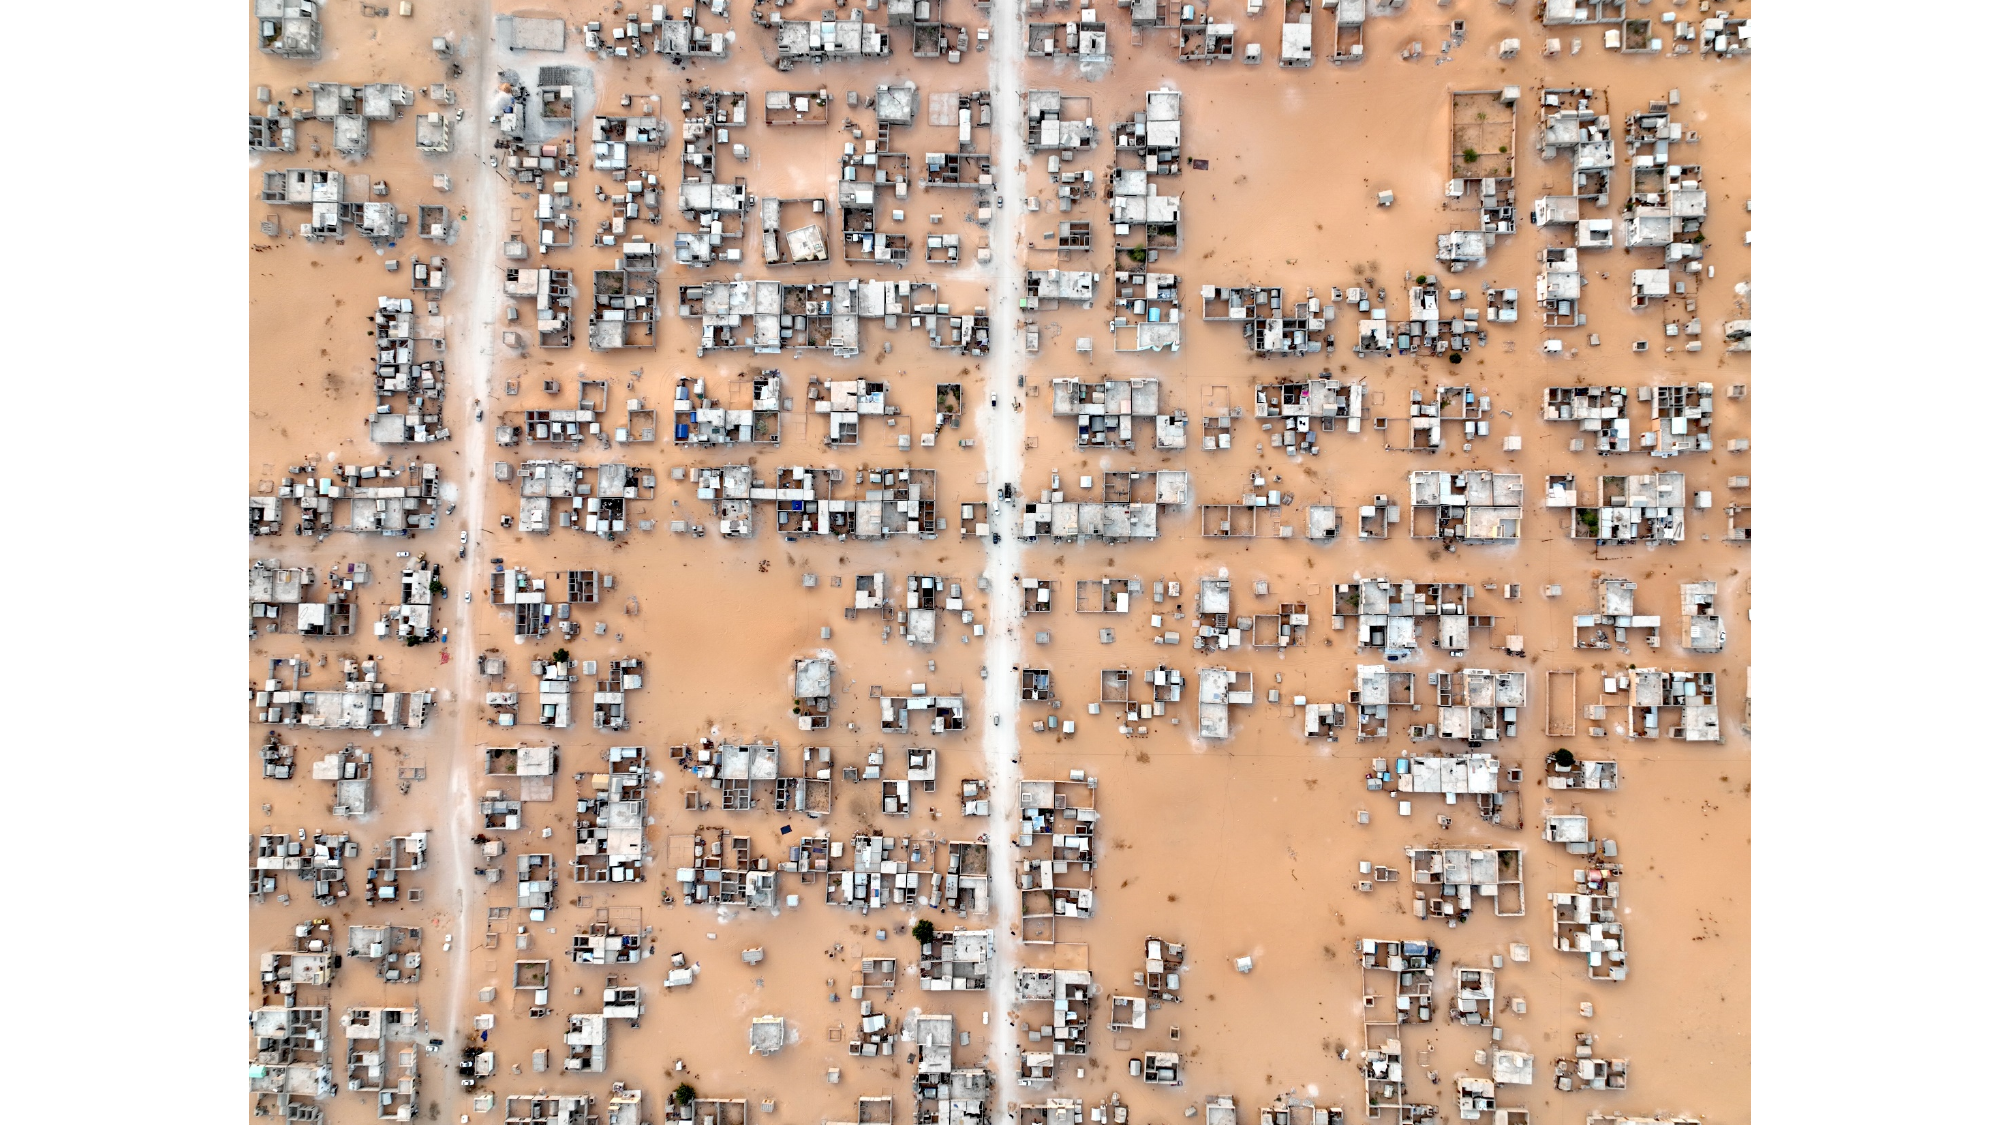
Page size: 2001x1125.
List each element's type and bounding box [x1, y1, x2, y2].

picture [248, 0, 1751, 1125]
